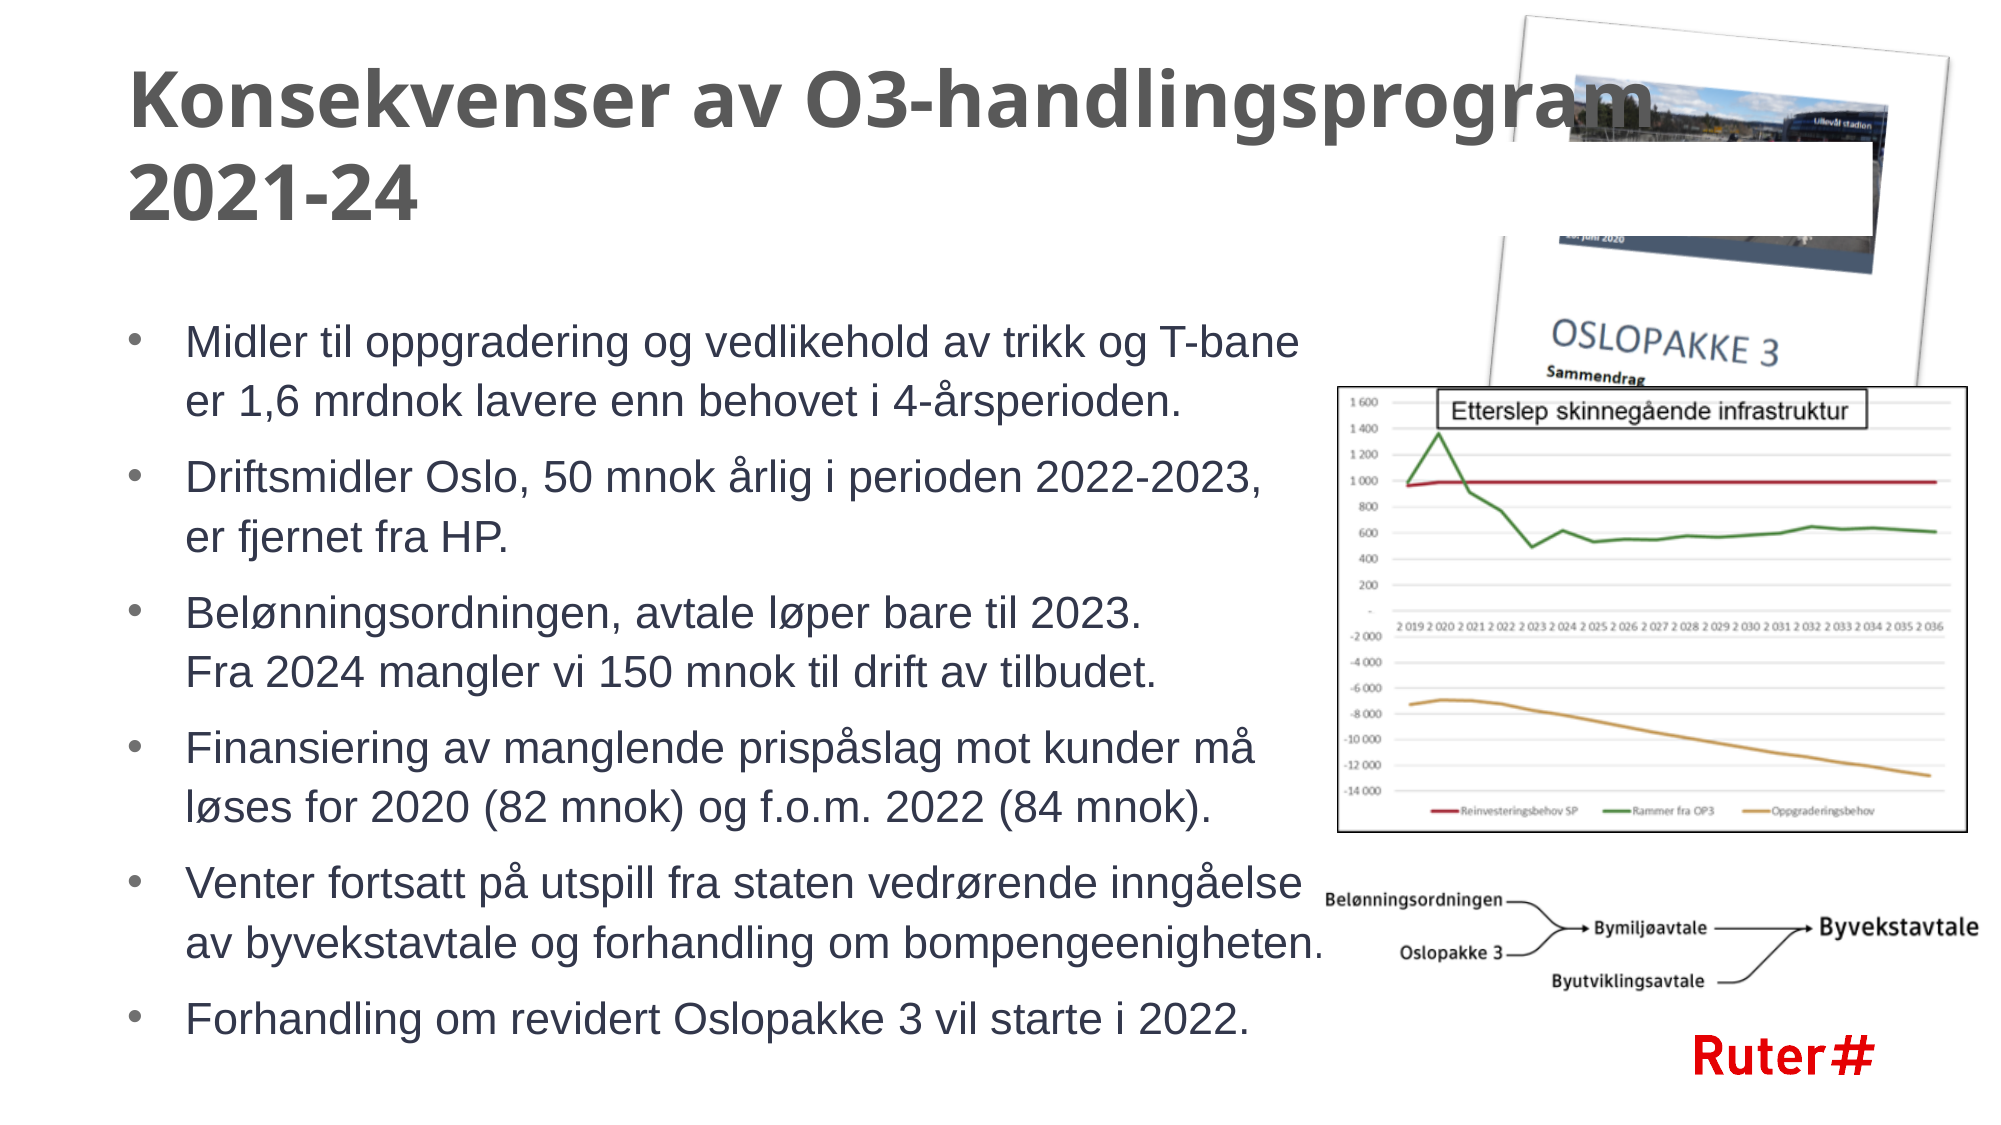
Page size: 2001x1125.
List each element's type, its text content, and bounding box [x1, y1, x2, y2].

picture [1695, 1035, 1875, 1075]
list Midler til oppgradering og vedlikehold av trikk og T-bane er 1,6 mrdnok lavere enn behovet i 4-årsperioden. Driftsmidler Oslo, 50 mnok årlig i perioden 2022-2023, er fjernet fra HP. Belønningsordningen, avtale løper bare til 2023. Fra 2024 mangler vi 150 mnok til drift av tilbudet. Finansiering av manglende prispåslag mot kunder må løses for 2020 (82 mnok) og f.o.m. 2022 (84 mnok). Venter fortsatt på utspill fra staten vedrørende inngåelse av byvekstavtale og forhandling om bompengeenigheten. Forhandling om revidert Oslopakke 3 vil starte i 2022. [127, 299, 1333, 1086]
picture [1320, 873, 1990, 1006]
title Konsekvenser av O3-handlingsprogram 2021-24 [127, 141, 1456, 236]
picture [1337, 7, 1968, 833]
